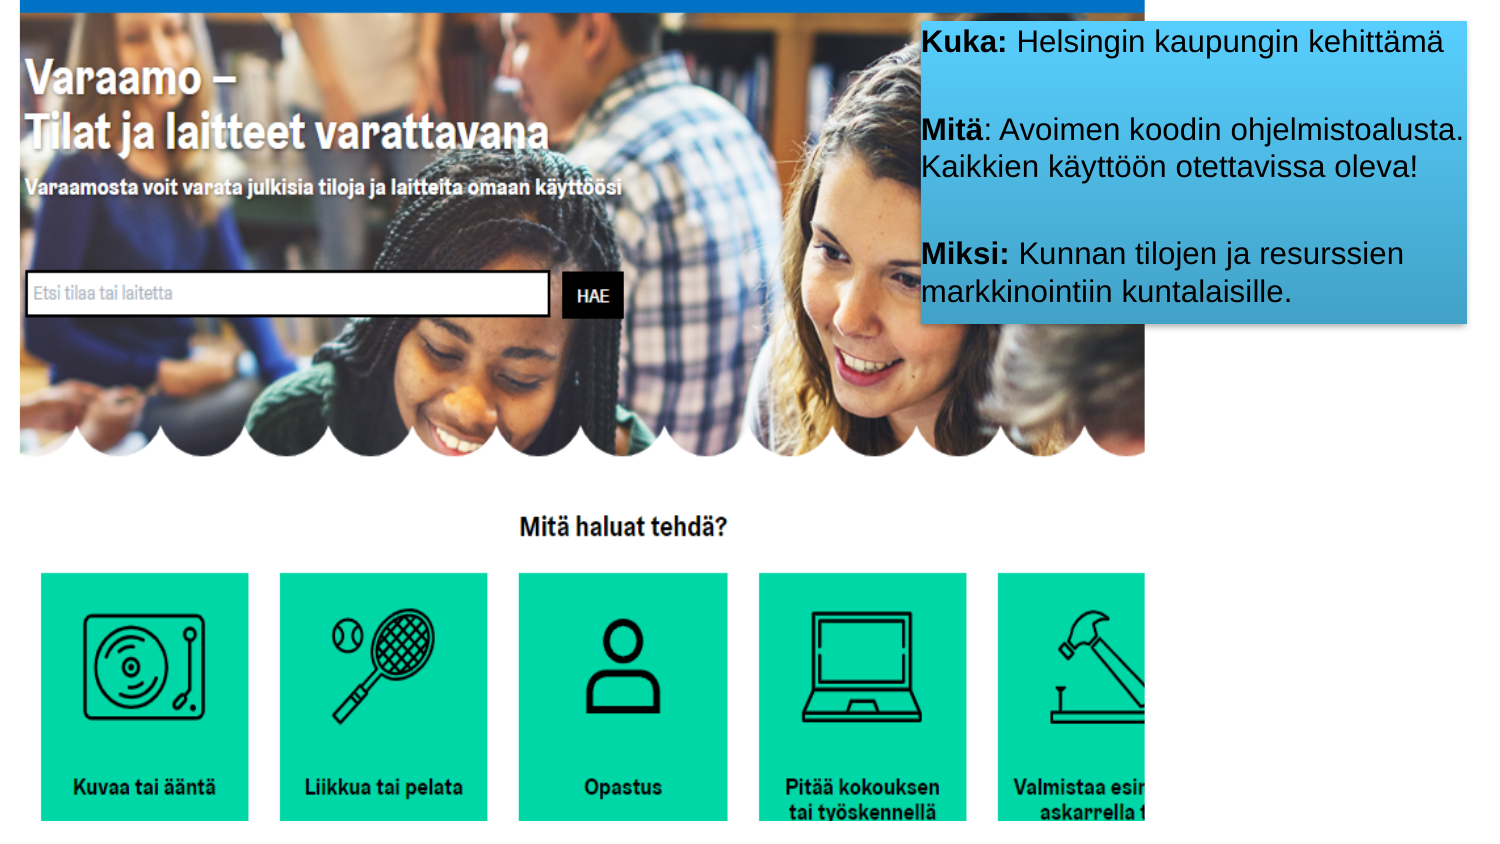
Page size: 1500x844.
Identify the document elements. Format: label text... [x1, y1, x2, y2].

picture [19, 0, 1145, 821]
list Kuka: Helsingin kaupungin kehittämä Mitä: Avoimen koodin ohjelmistoalusta. Kaikkien käyttöön otettavissa oleva! Miksi: Kunnan tilojen ja resurssien markkinointiin kuntalaisille. [1151, 21, 1467, 324]
